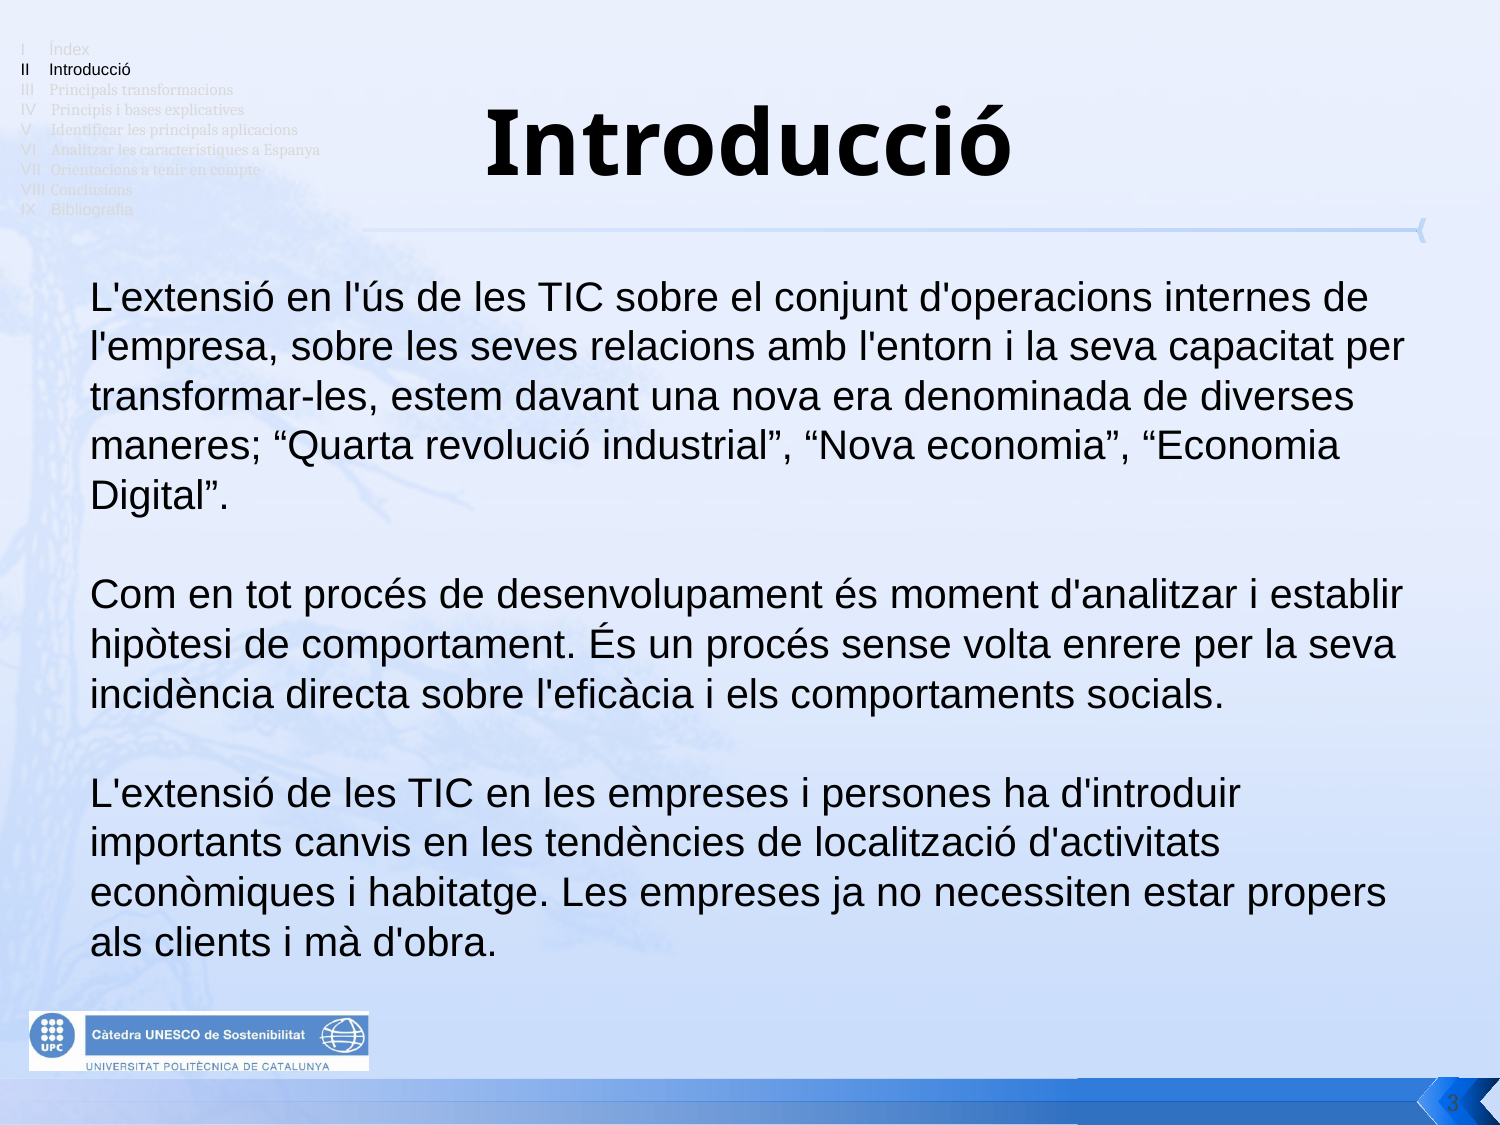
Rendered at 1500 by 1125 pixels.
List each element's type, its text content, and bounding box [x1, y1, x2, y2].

text_box I Índex II Introducció III Principals transformacions IV Principis i bases explicatives V Identificar les principals aplicacions VI Analitzar les característiques a Espanya VII Orientacions a tenir en compte VIII Conclusions IX Bibliografia [5, 31, 526, 246]
picture [28, 1010, 369, 1072]
slide_number 3 [1406, 1077, 1500, 1125]
list L'extensió en l'ús de les TIC sobre el conjunt d'operacions internes de l'empresa, sobre les seves relacions amb l'entorn i la seva capacitat per transformar-les, estem davant una nova era denominada de diverses maneres; “Quarta revolució industrial”, “Nova economia”, “Economia Digital”. Com en tot procés de desenvolupament és moment d'analitzar i establir hipòtesi de comportament. És un procés sense volta enrere per la seva incidència directa sobre l'eficàcia i els comportaments socials. L'extensió de les TIC en les empreses i persones ha d'introduir importants canvis en les tendències de localització d'activitats econòmiques i habitatge. Les empreses ja no necessiten estar propers als clients i mà d'obra. [75, 262, 1425, 1005]
title Introducció [526, 45, 1425, 233]
